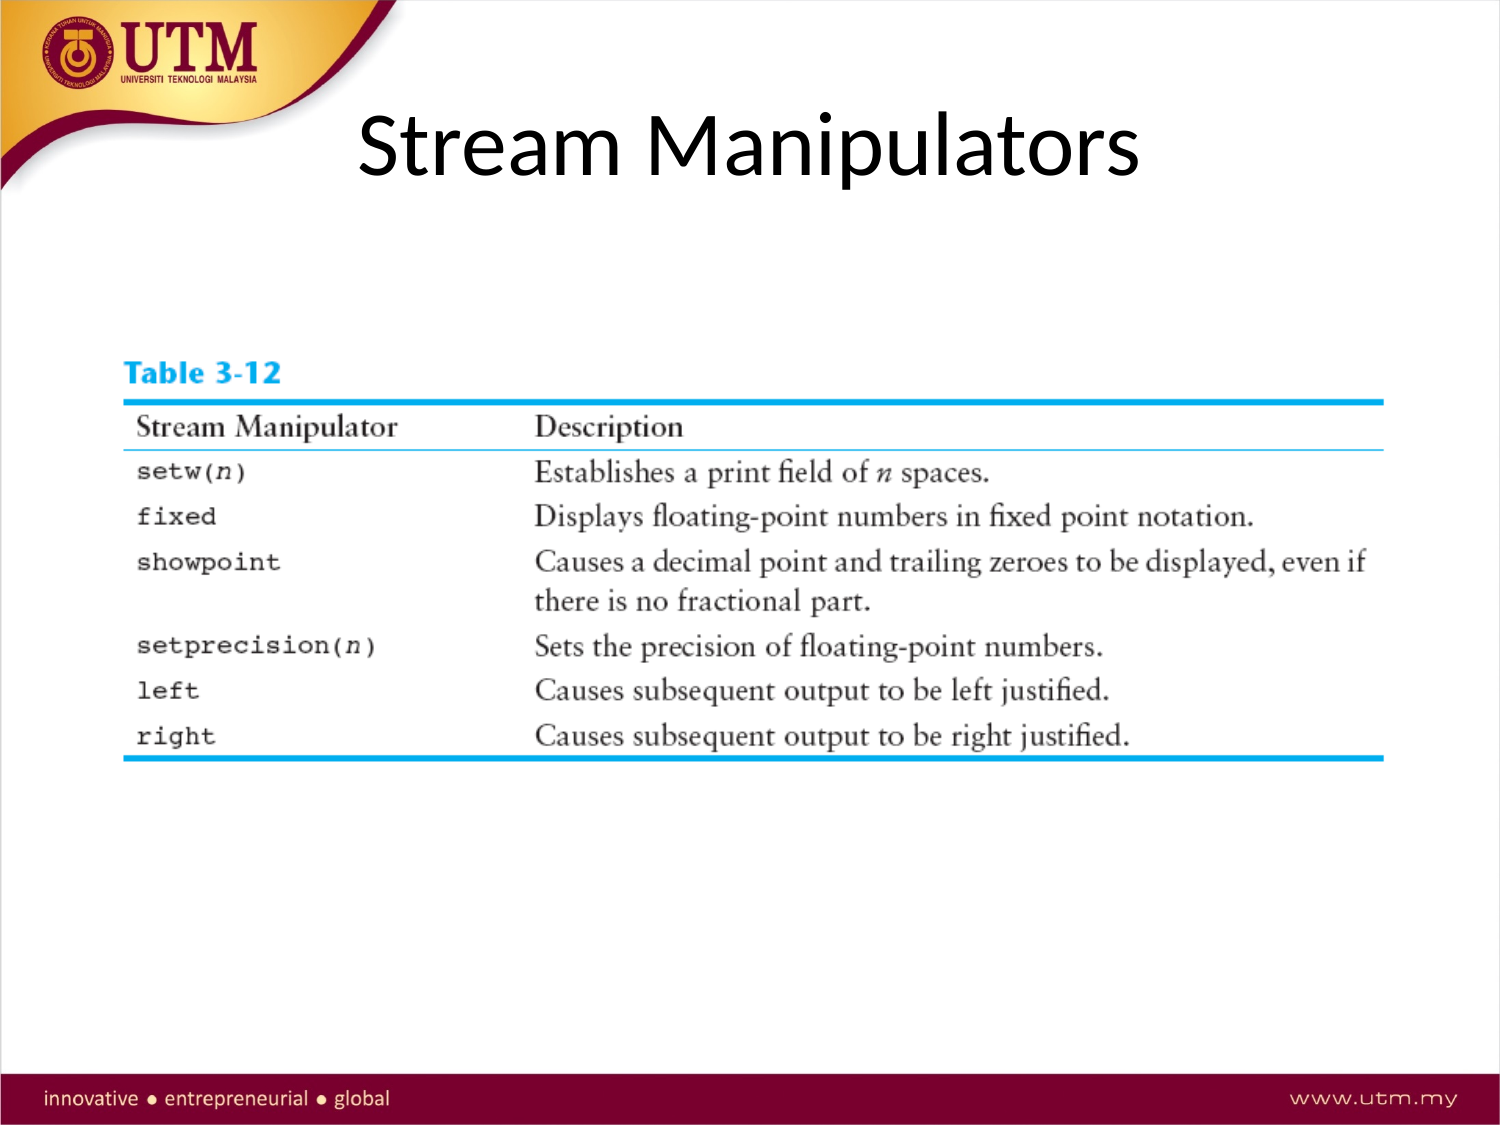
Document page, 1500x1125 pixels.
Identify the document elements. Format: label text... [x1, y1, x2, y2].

picture [0, 0, 1500, 1125]
title Stream Manipulators [75, 45, 1425, 233]
